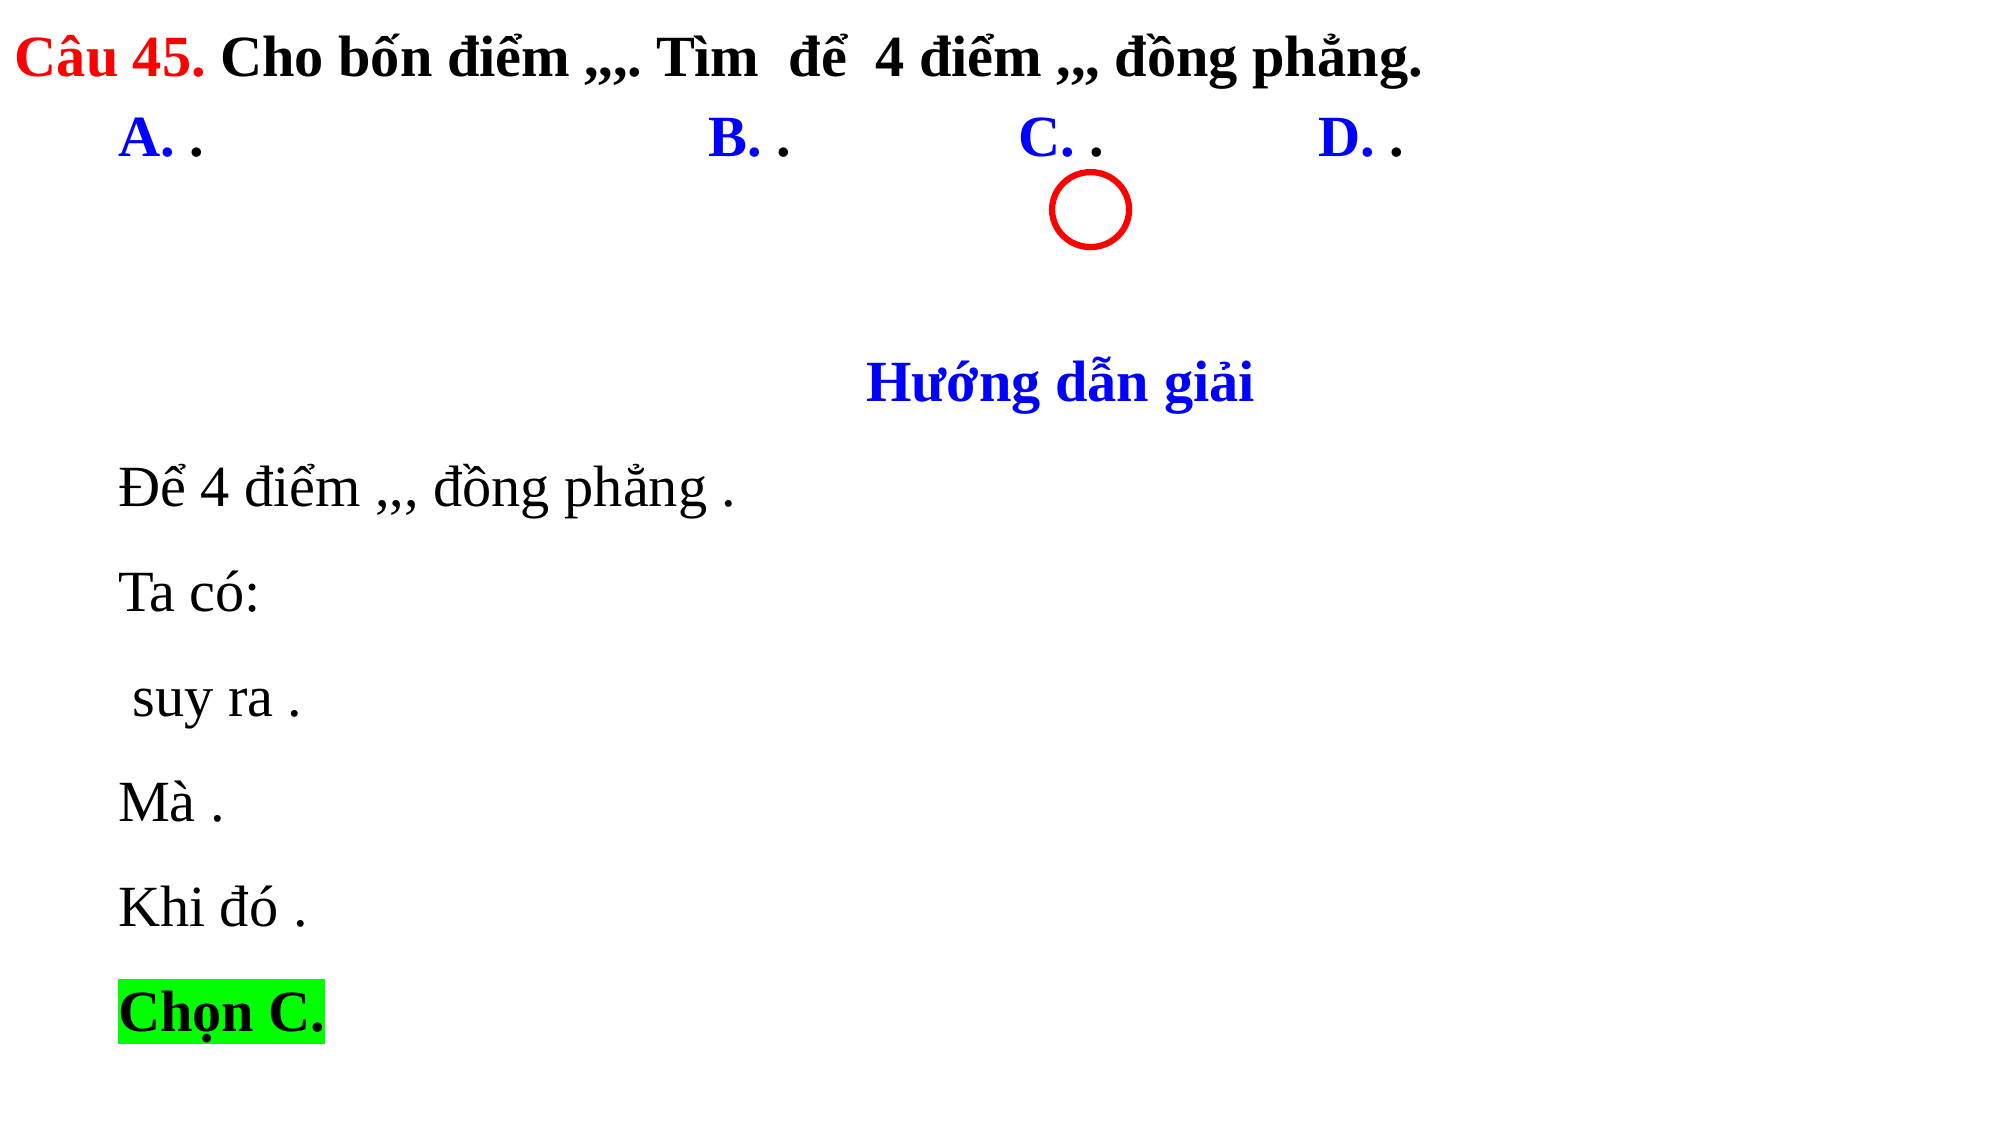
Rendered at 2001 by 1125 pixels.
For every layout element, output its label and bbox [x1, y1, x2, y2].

text_box [1051, 171, 1131, 249]
